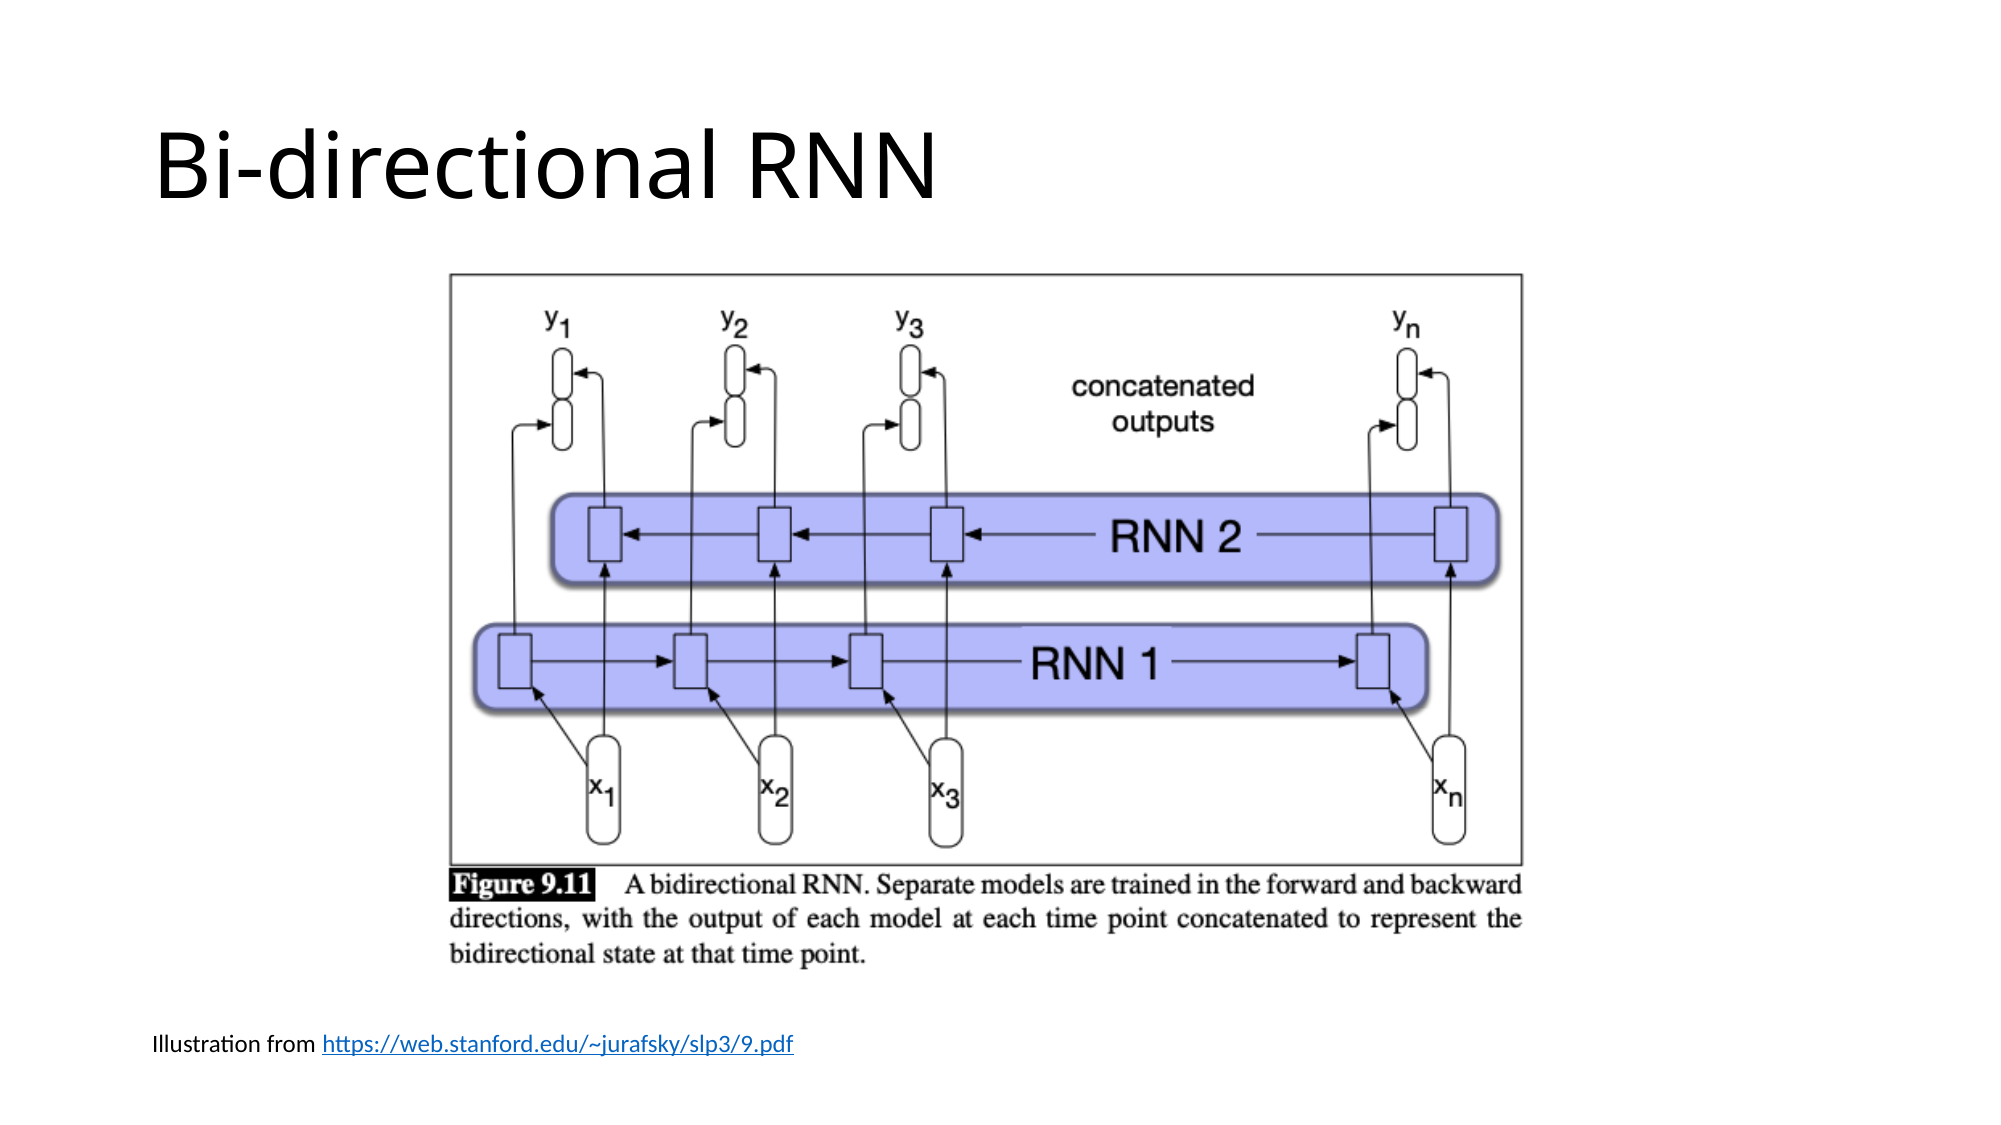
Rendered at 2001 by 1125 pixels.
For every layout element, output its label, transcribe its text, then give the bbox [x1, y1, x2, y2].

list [438, 261, 1537, 976]
text_box Illustration from https://web.stanford.edu/~jurafsky/slp3/9.pdf [137, 1019, 1356, 1065]
title Bi-directional RNN [137, 59, 1863, 278]
